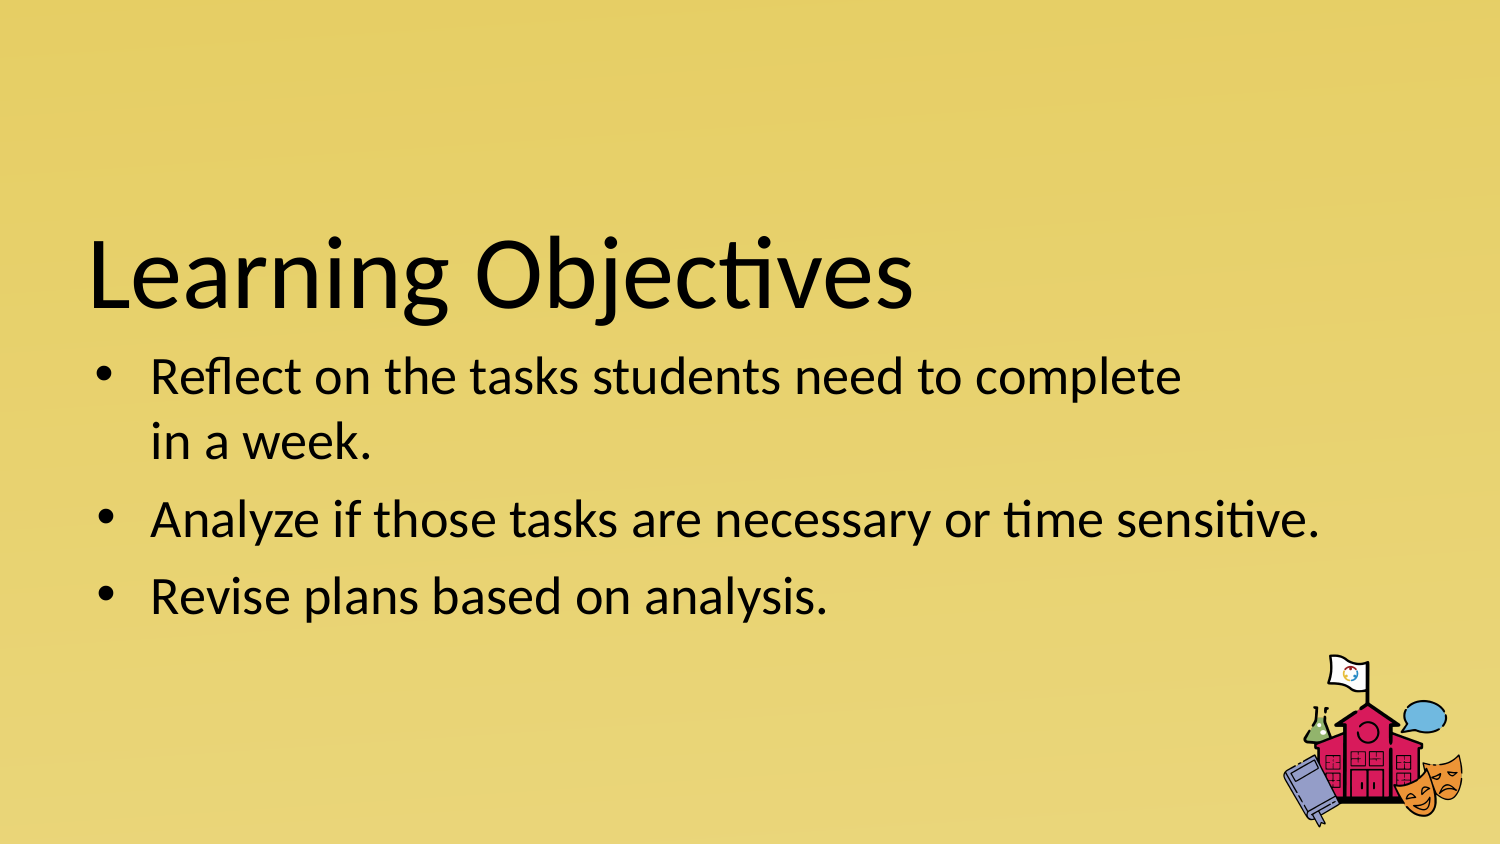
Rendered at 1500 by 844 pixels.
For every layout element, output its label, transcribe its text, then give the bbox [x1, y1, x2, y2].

picture [1276, 618, 1477, 844]
title Learning Objectives [86, 161, 1362, 330]
list Reflect on the tasks students need to complete in a week. Analyze if those tasks are necessary or time sensitive. Revise plans based on analysis. [86, 332, 1362, 780]
